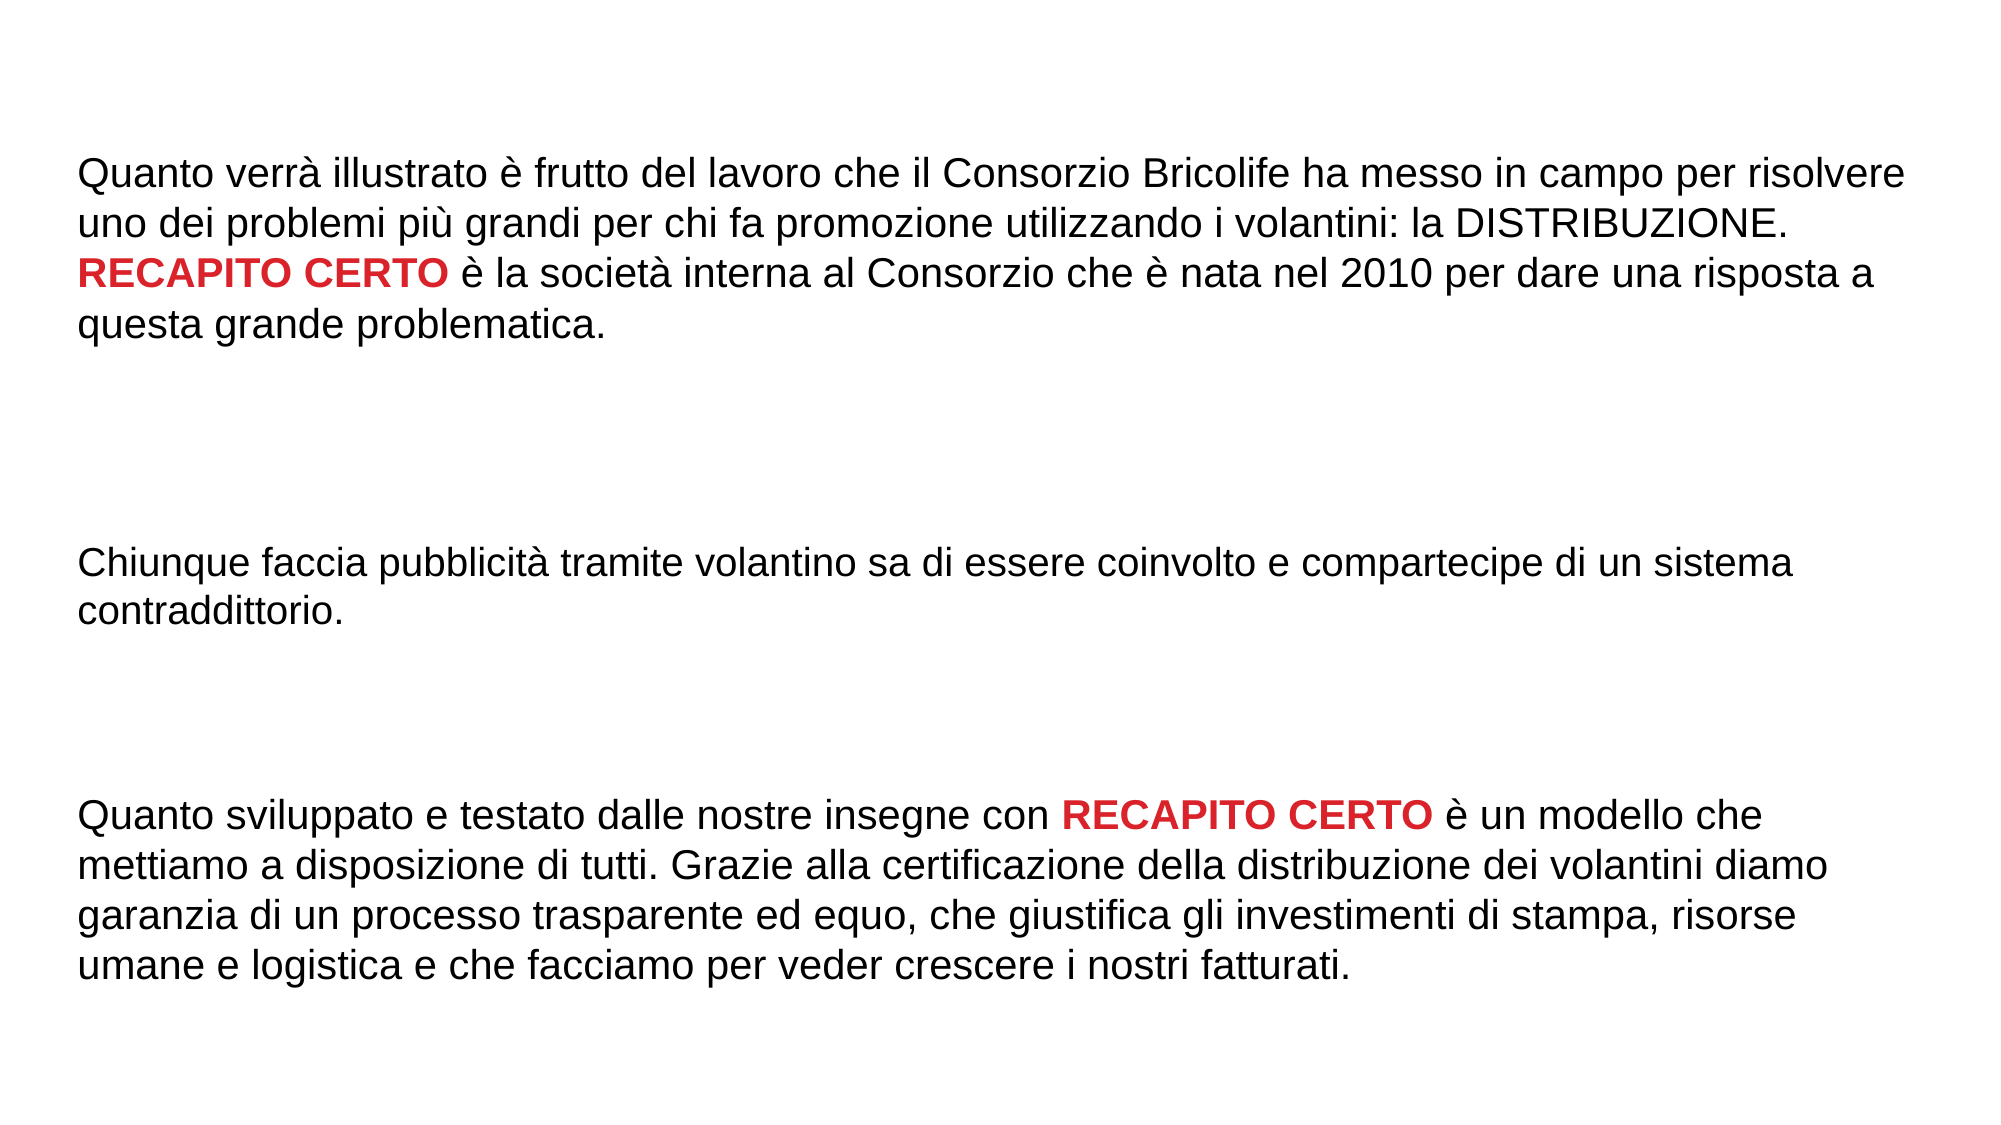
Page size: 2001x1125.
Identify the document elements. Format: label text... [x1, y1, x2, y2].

text_box Chiunque faccia pubblicità tramite volantino sa di essere coinvolto e compartecipe di un sistema contraddittorio. [69, 503, 1930, 665]
text_box Quanto sviluppato e testato dalle nostre insegne con RECAPITO CERTO è un modello che mettiamo a disposizione di tutti. Grazie alla certificazione della distribuzione dei volantini diamo garanzia di un processo trasparente ed equo, che giustifica gli investimenti di stampa, risorse umane e logistica e che facciamo per veder crescere i nostri fatturati. [69, 732, 1930, 1043]
title Quanto verrà illustrato è frutto del lavoro che il Consorzio Bricolife ha messo in campo per risolvere uno dei problemi più grandi per chi fa promozione utilizzando i volantini: la DISTRIBUZIONE. RECAPITO CERTO è la società interna al Consorzio che è nata nel 2010 per dare una risposta a questa grande problematica. [69, 81, 1931, 411]
